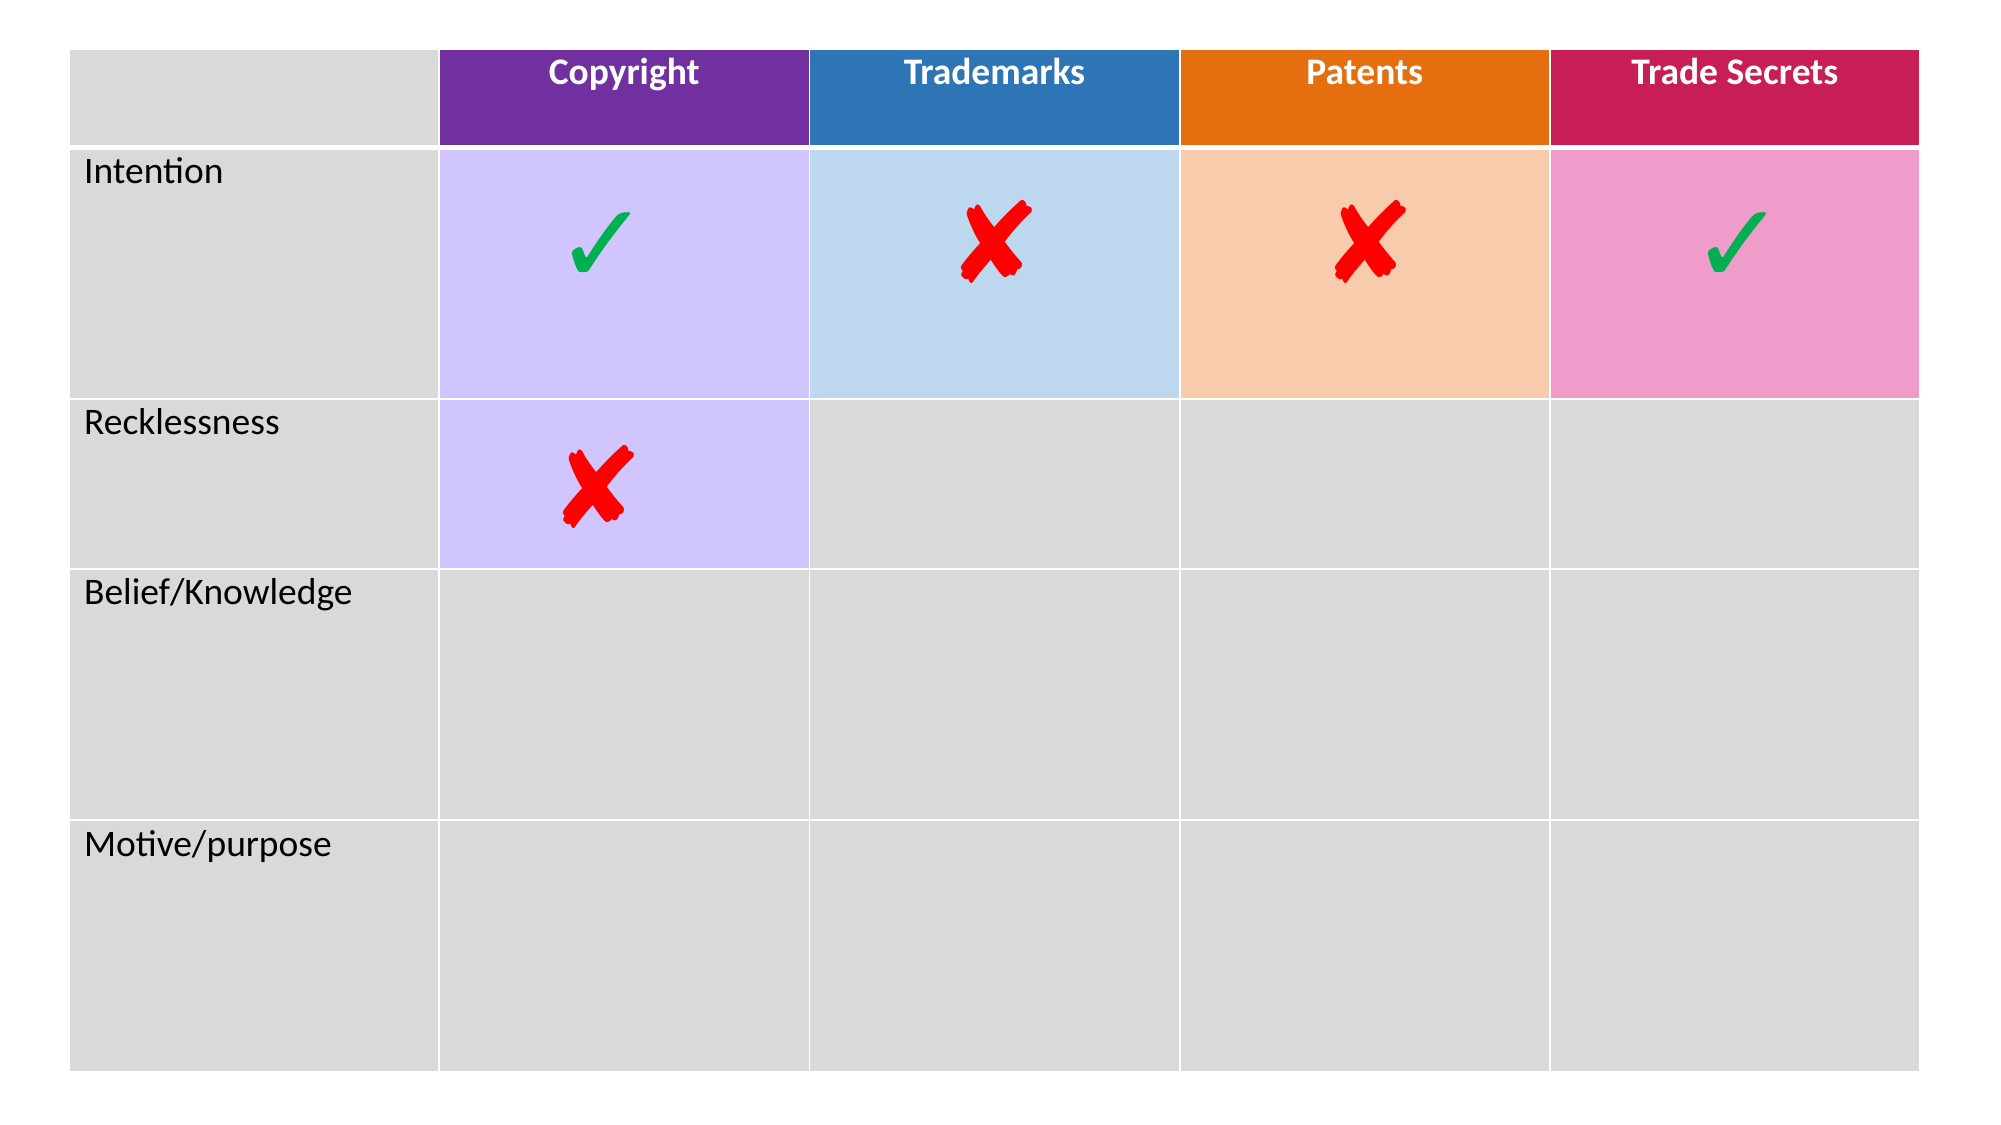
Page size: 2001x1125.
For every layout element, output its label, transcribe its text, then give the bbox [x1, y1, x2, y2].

table_cell Belief/Knowledge [70, 570, 438, 819]
table_cell [1181, 570, 1549, 819]
table_cell [440, 821, 809, 1071]
table_cell Intention [70, 150, 438, 398]
table_cell [810, 400, 1179, 568]
table_header [70, 50, 438, 145]
table_header Trademarks [810, 50, 1179, 145]
table_cell [1551, 821, 1919, 1071]
table_cell [440, 400, 809, 568]
table_cell [440, 570, 809, 819]
text_box ✓ [541, 164, 665, 314]
table_cell [1181, 821, 1549, 1071]
table_cell [1181, 150, 1549, 398]
table_cell Recklessness [70, 400, 438, 568]
table_header Copyright [440, 50, 809, 145]
table_cell [1181, 400, 1549, 568]
table_cell [810, 570, 1179, 819]
table_cell [1551, 400, 1919, 568]
text_box ✘ [534, 408, 684, 559]
table_cell [810, 150, 1179, 398]
table_header Patents [1181, 50, 1549, 145]
table_cell Motive/purpose [70, 821, 438, 1071]
table_cell [810, 821, 1179, 1071]
table_header Trade Secrets [1551, 50, 1919, 145]
text_box ✘ [1306, 164, 1456, 314]
table_cell [440, 150, 809, 398]
text_box ✘ [932, 164, 1057, 314]
table_cell [1551, 570, 1919, 819]
text_box ✓ [1676, 164, 1801, 314]
table_cell [1551, 150, 1919, 398]
